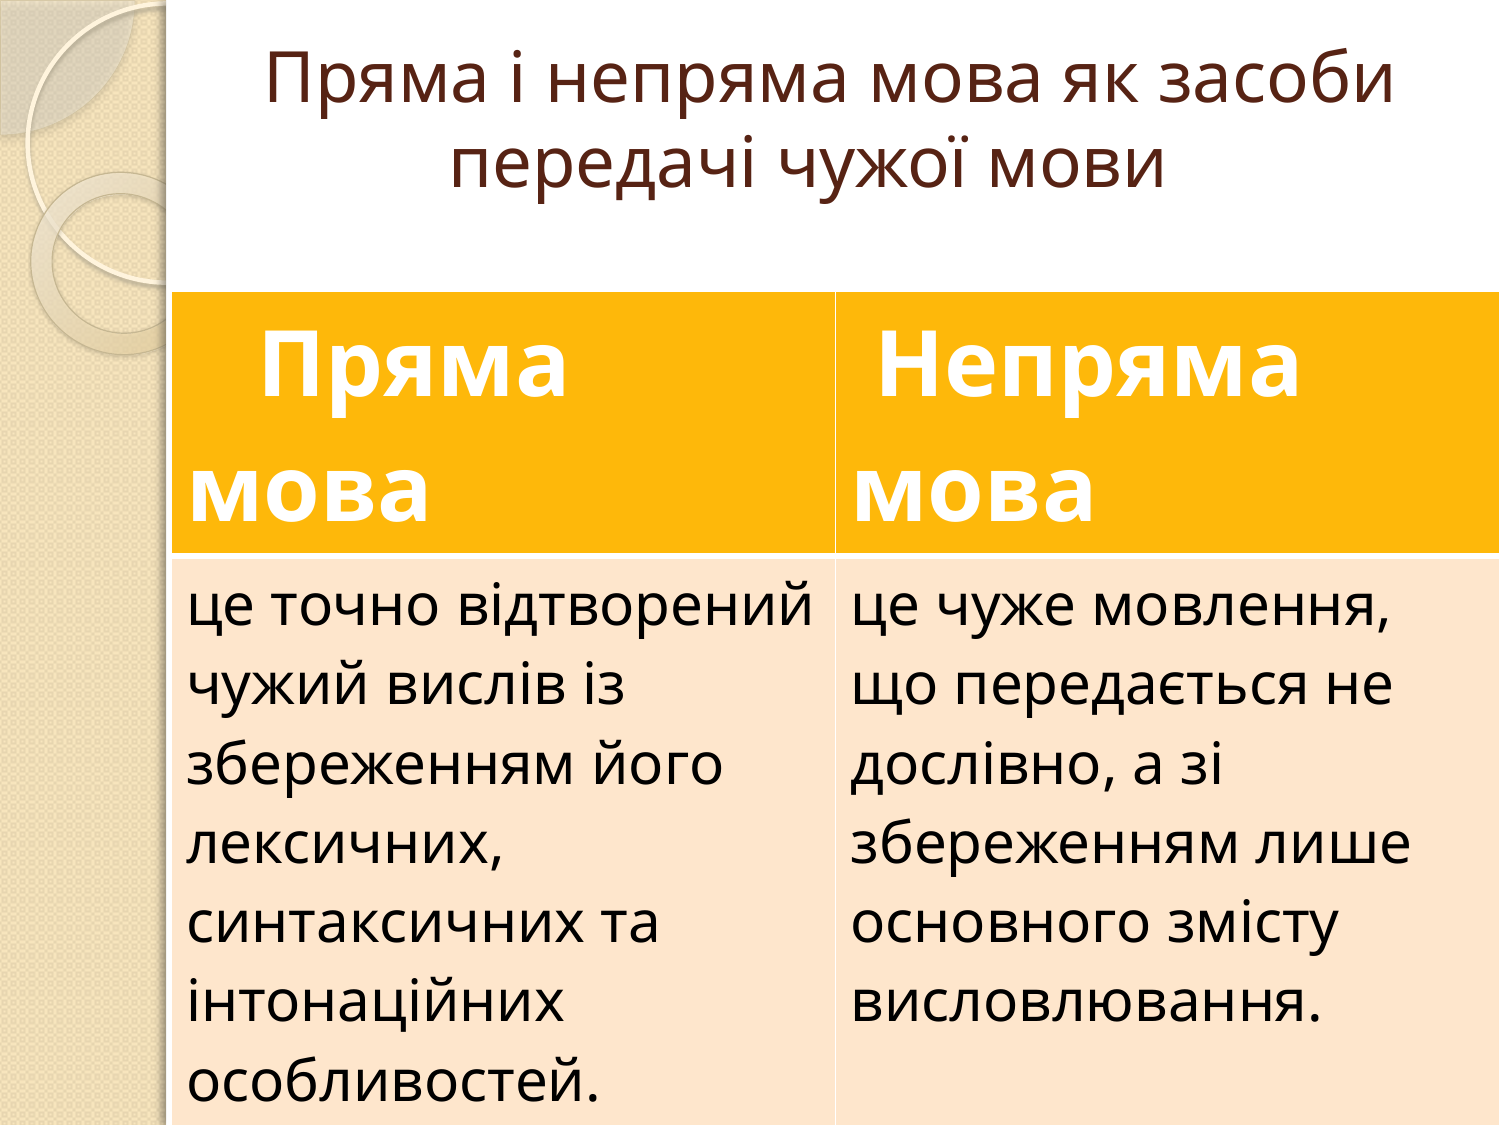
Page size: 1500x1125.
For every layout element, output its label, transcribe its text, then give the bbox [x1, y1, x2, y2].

table_cell це чуже мовлення, що передається не дослівно, а зі збереженням лише основного змісту висловлювання. [836, 559, 1499, 1125]
table_cell це точно відтворений чужий вислів із збереженням його лексичних, синтаксичних та інтонаційних особливостей. [172, 559, 835, 1125]
table_header Непряма мова [836, 292, 1499, 553]
title Пряма і непряма мова як засоби передачі чужої мови [230, 0, 1447, 233]
table_header Пряма мова [172, 292, 835, 553]
